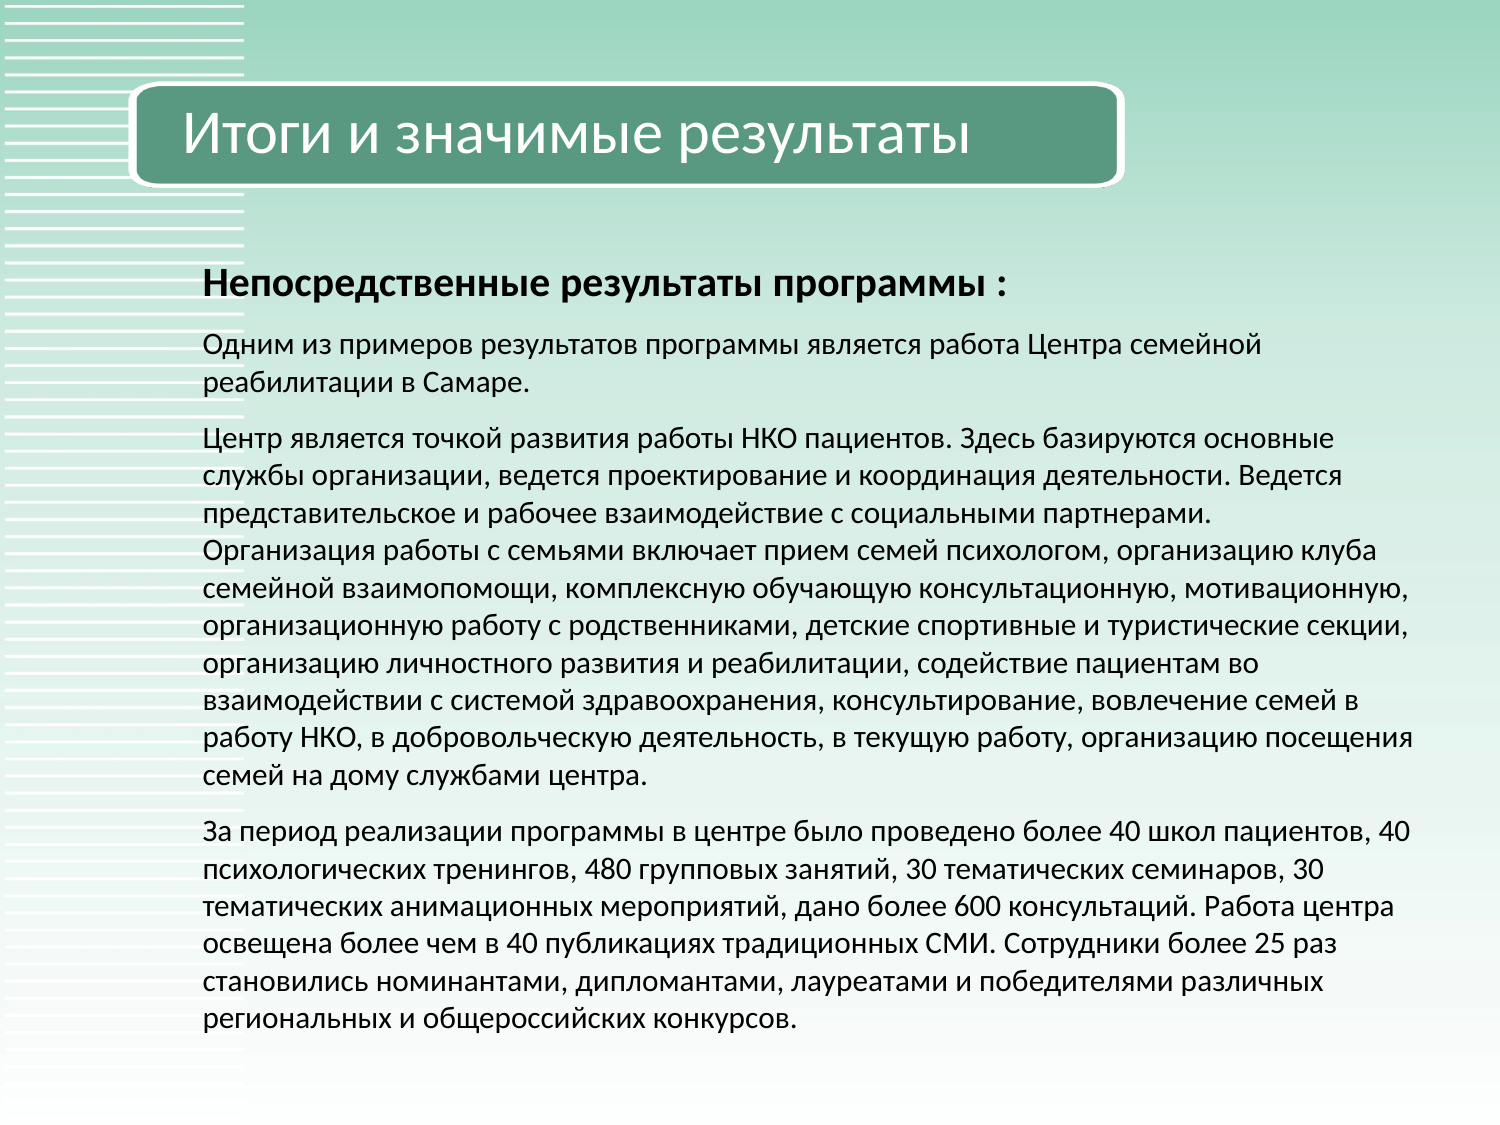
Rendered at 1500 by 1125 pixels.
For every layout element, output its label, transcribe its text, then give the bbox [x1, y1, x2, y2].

text_box Непосредственные результаты программы : Одним из примеров результатов программы является работа Центра семейной реабилитации в Самаре. Центр является точкой развития работы НКО пациентов. Здесь базируются основные службы организации, ведется проектирование и координация деятельности. Ведется представительское и рабочее взаимодействие с социальными партнерами. Организация работы с семьями включает прием семей психологом, организацию клуба семейной взаимопомощи, комплексную обучающую консультационную, мотивационную, организационную работу с родственниками, детские спортивные и туристические секции, организацию личностного развития и реабилитации, содействие пациентам во взаимодействии с системой здравоохранения, консультирование, вовлечение семей в работу НКО, в добровольческую деятельность, в текущую работу, организацию посещения семей на дому службами центра. За период реализации программы в центре было проведено более 40 школ пациентов, 40 психологических тренингов, 480 групповых занятий, 30 тематических семинаров, 30 тематических анимационных мероприятий, дано более 600 консультаций. Работа центра освещена более чем в 40 публикациях традиционных СМИ. Сотрудники более 25 раз становились номинантами, дипломантами, лауреатами и победителями различных региональных и общероссийских конкурсов. [187, 247, 1442, 1043]
picture [0, 0, 1500, 1125]
